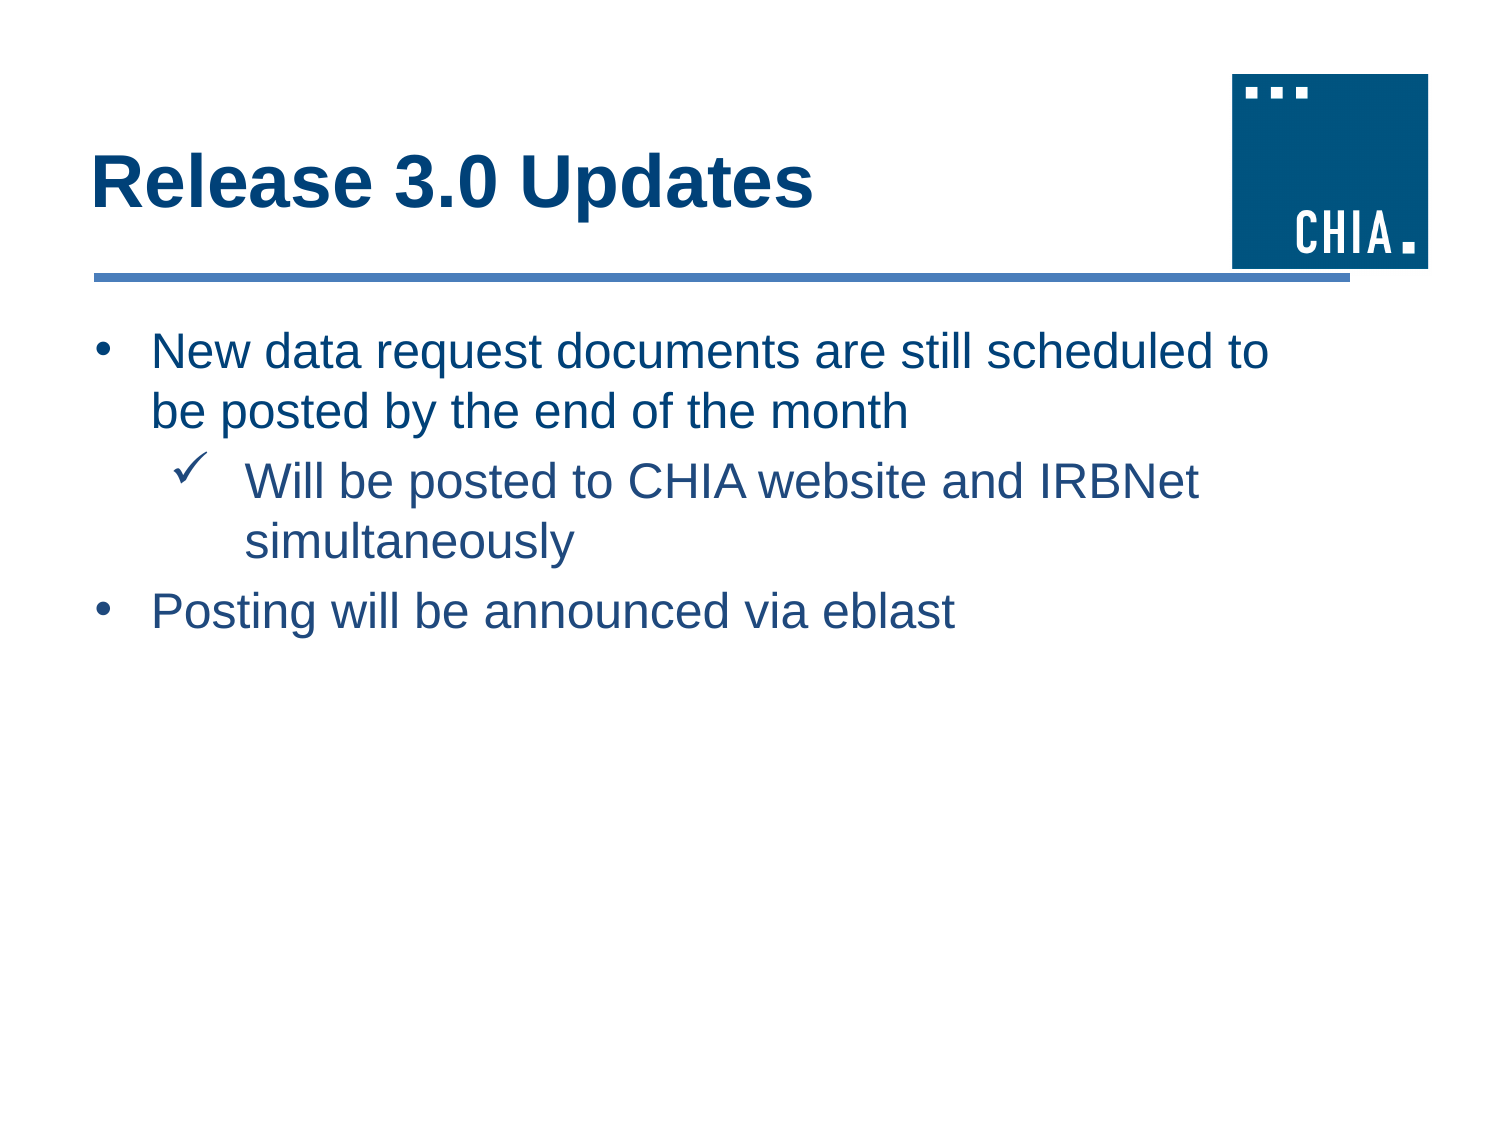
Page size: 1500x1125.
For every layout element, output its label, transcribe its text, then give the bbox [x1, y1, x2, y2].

picture [1368, 211, 1390, 253]
picture [1354, 211, 1359, 252]
subtitle New data request documents are still scheduled to be posted by the end of the month Will be posted to CHIA website and IRBNet simultaneously Posting will be announced via eblast [79, 310, 1353, 987]
picture [1403, 243, 1414, 253]
picture [1246, 88, 1257, 93]
picture [1229, 74, 1432, 276]
picture [1271, 88, 1282, 93]
title Release 3.0 Updates [75, 93, 1351, 261]
picture [1297, 88, 1307, 93]
